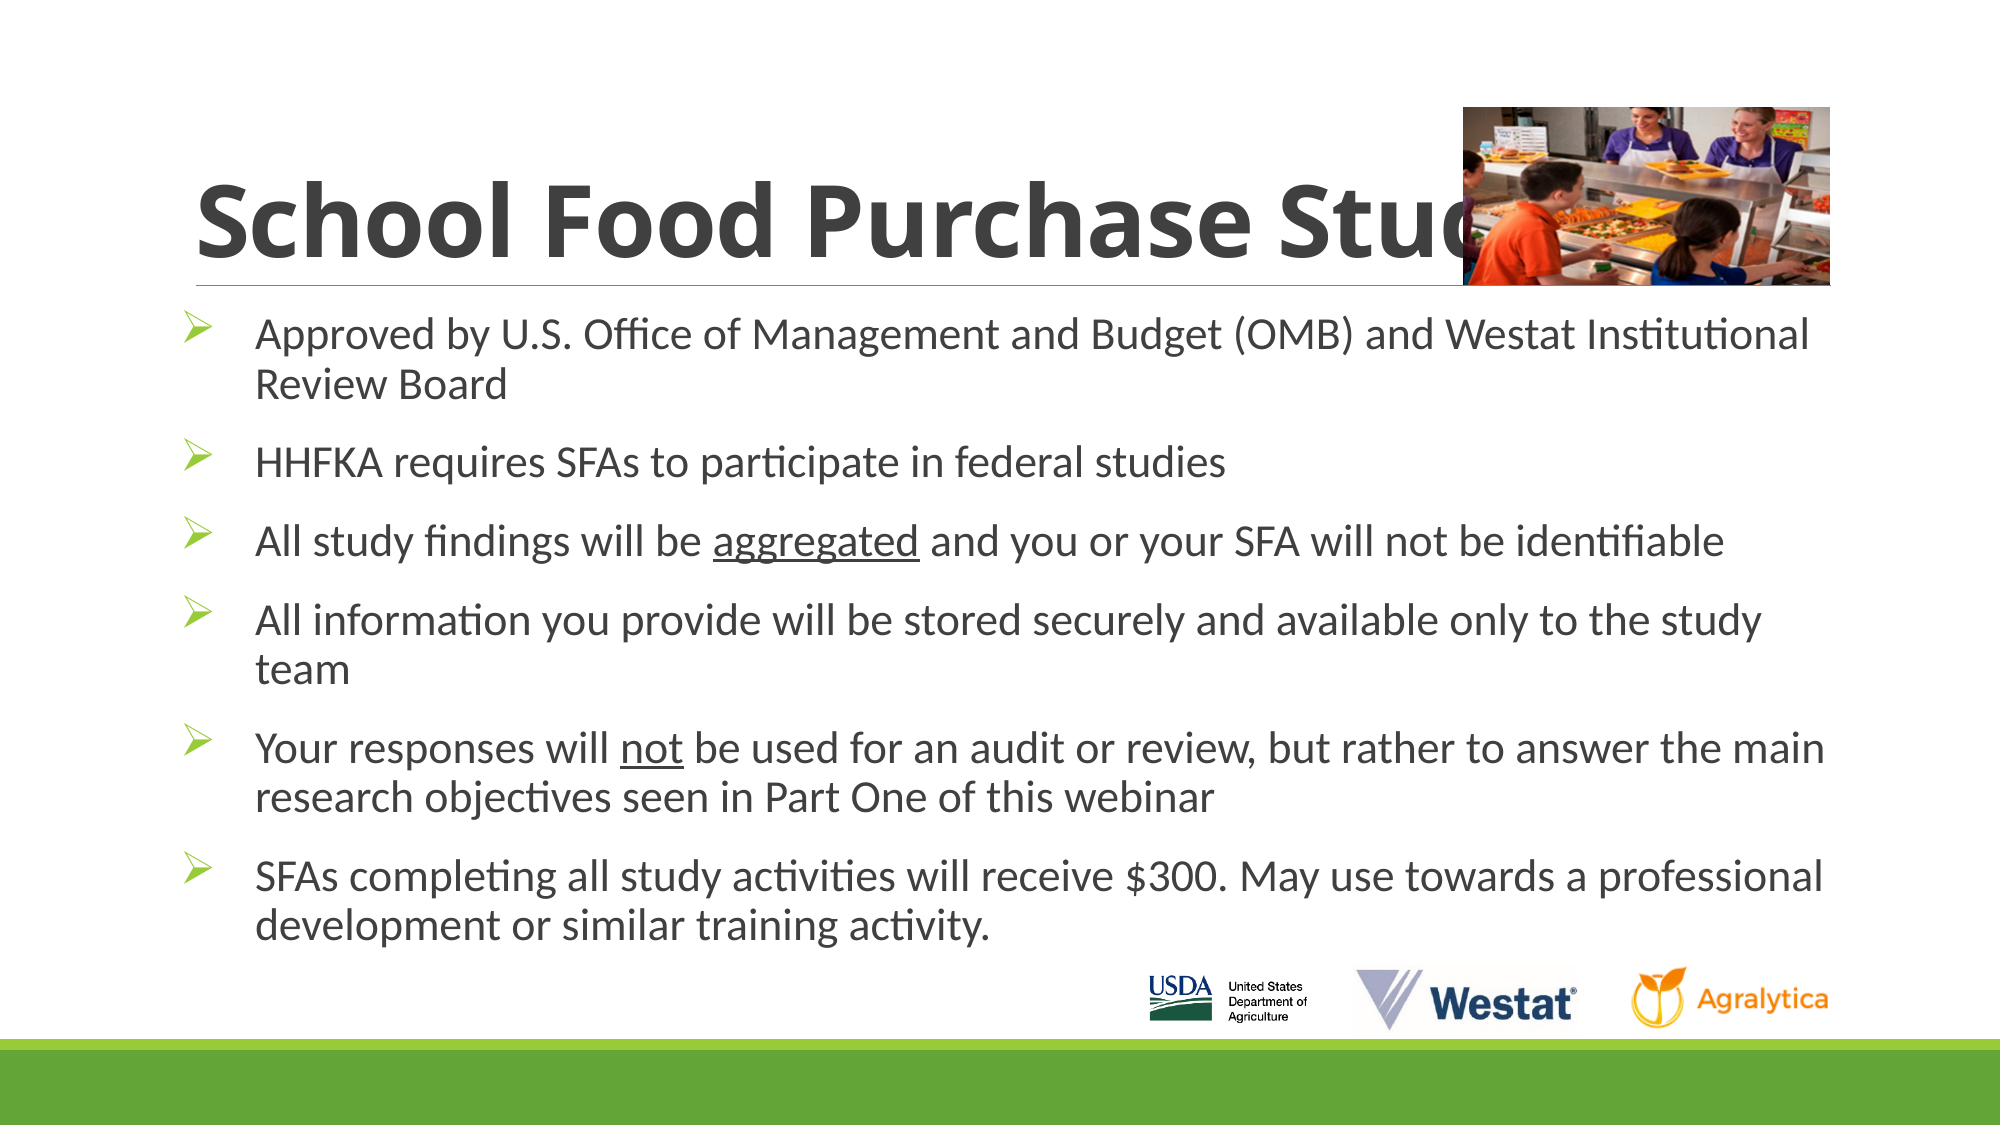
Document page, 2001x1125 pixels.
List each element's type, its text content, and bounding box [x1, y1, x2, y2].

picture [1463, 107, 1831, 286]
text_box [1148, 962, 1832, 1034]
list Approved by U.S. Office of Management and Budget (OMB) and Westat Institutional Review Board HHFKA requires SFAs to participate in federal studies All study findings will be aggregated and you or your SFA will not be identifiable All information you provide will be stored securely and available only to the study team Your responses will not be used for an audit or review, but rather to answer the main research objectives seen in Part One of this webinar SFAs completing all study activities will receive $300. May use towards a professional development or similar training activity. [180, 302, 1830, 963]
title School Food Purchase Study IV [180, 47, 1830, 285]
